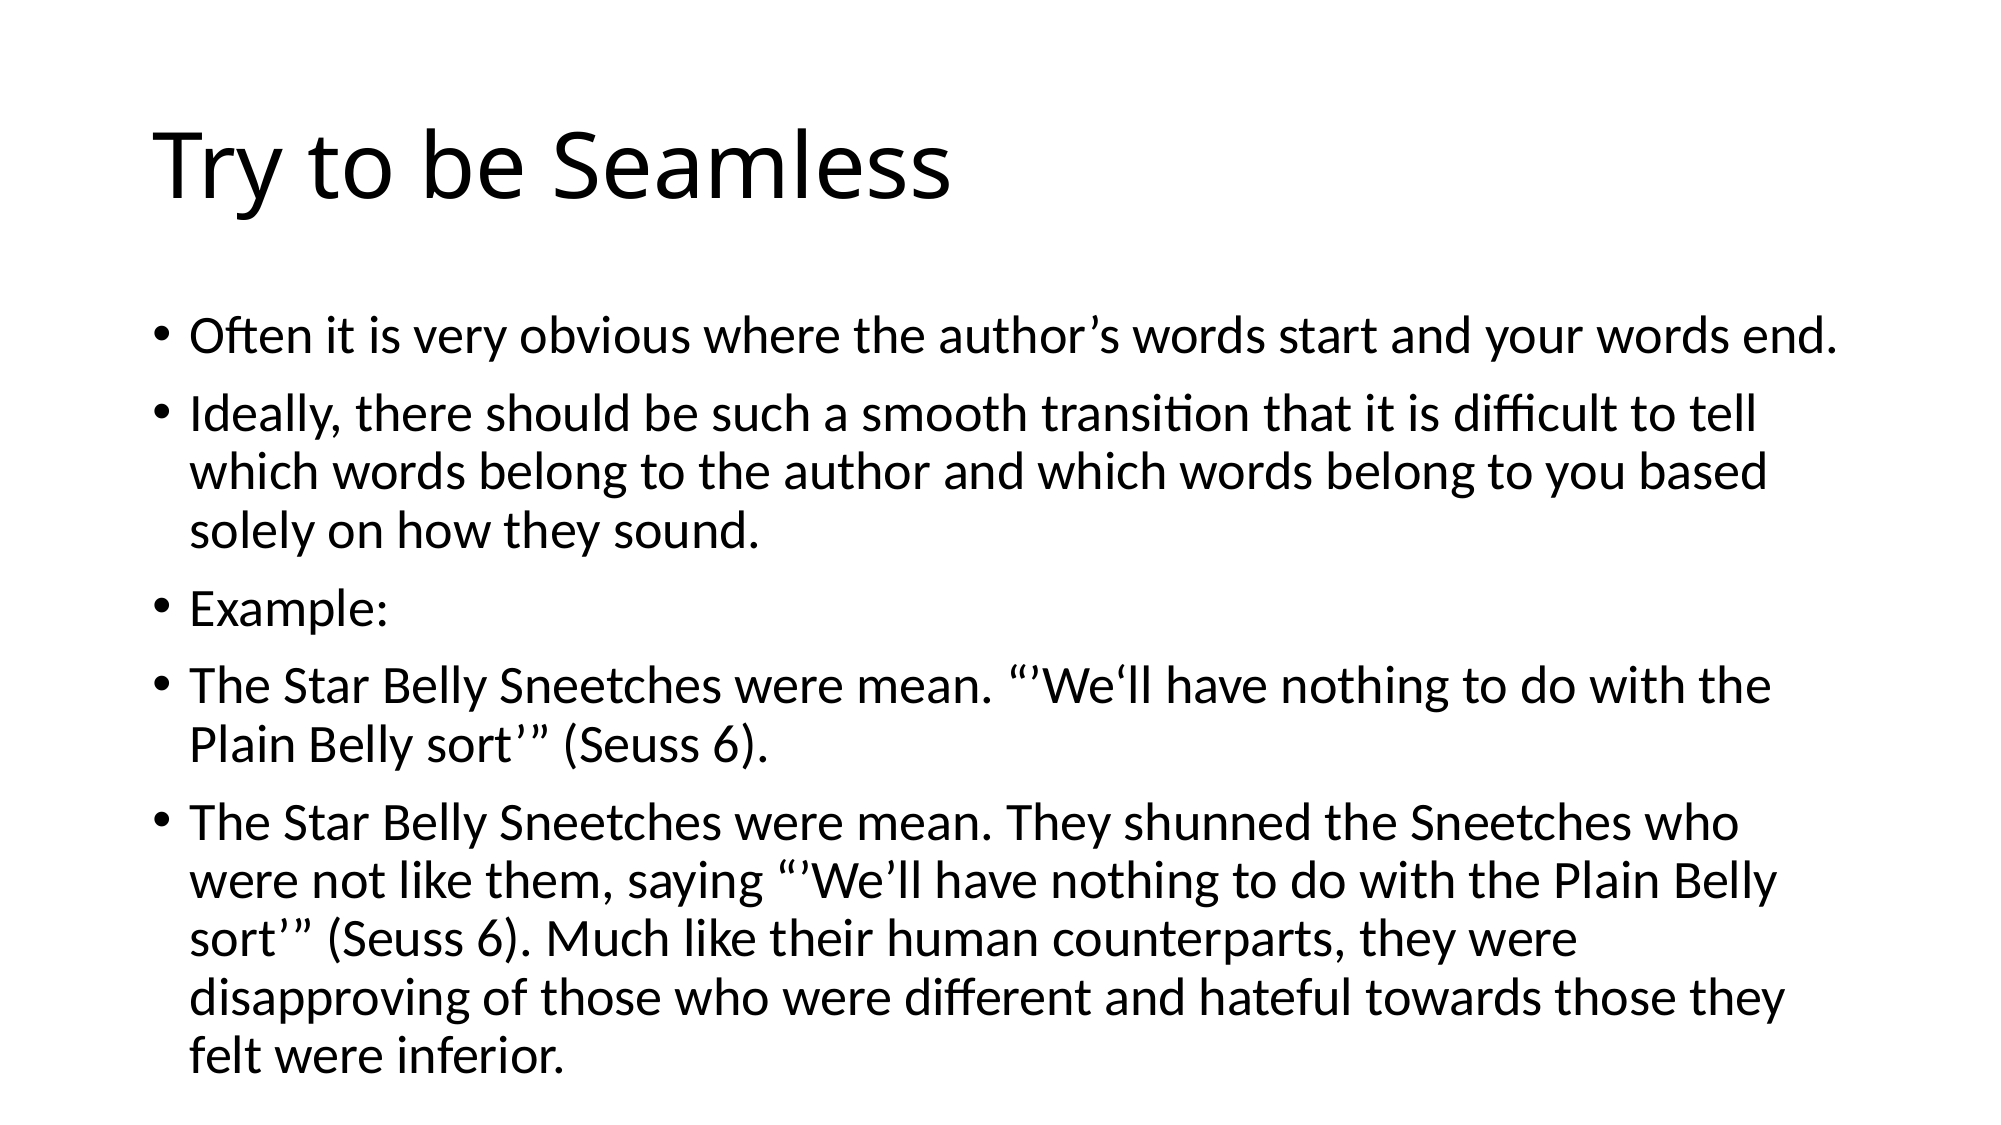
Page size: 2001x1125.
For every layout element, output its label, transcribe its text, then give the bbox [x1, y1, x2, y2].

title Try to be Seamless [137, 59, 1863, 278]
list Often it is very obvious where the author’s words start and your words end. Ideally, there should be such a smooth transition that it is difficult to tell which words belong to the author and which words belong to you based solely on how they sound. Example: The Star Belly Sneetches were mean. “’We‘ll have nothing to do with the Plain Belly sort’” (Seuss 6). The Star Belly Sneetches were mean. They shunned the Sneetches who were not like them, saying “’We’ll have nothing to do with the Plain Belly sort’” (Seuss 6). Much like their human counterparts, they were disapproving of those who were different and hateful towards those they felt were inferior. [137, 299, 1863, 1103]
